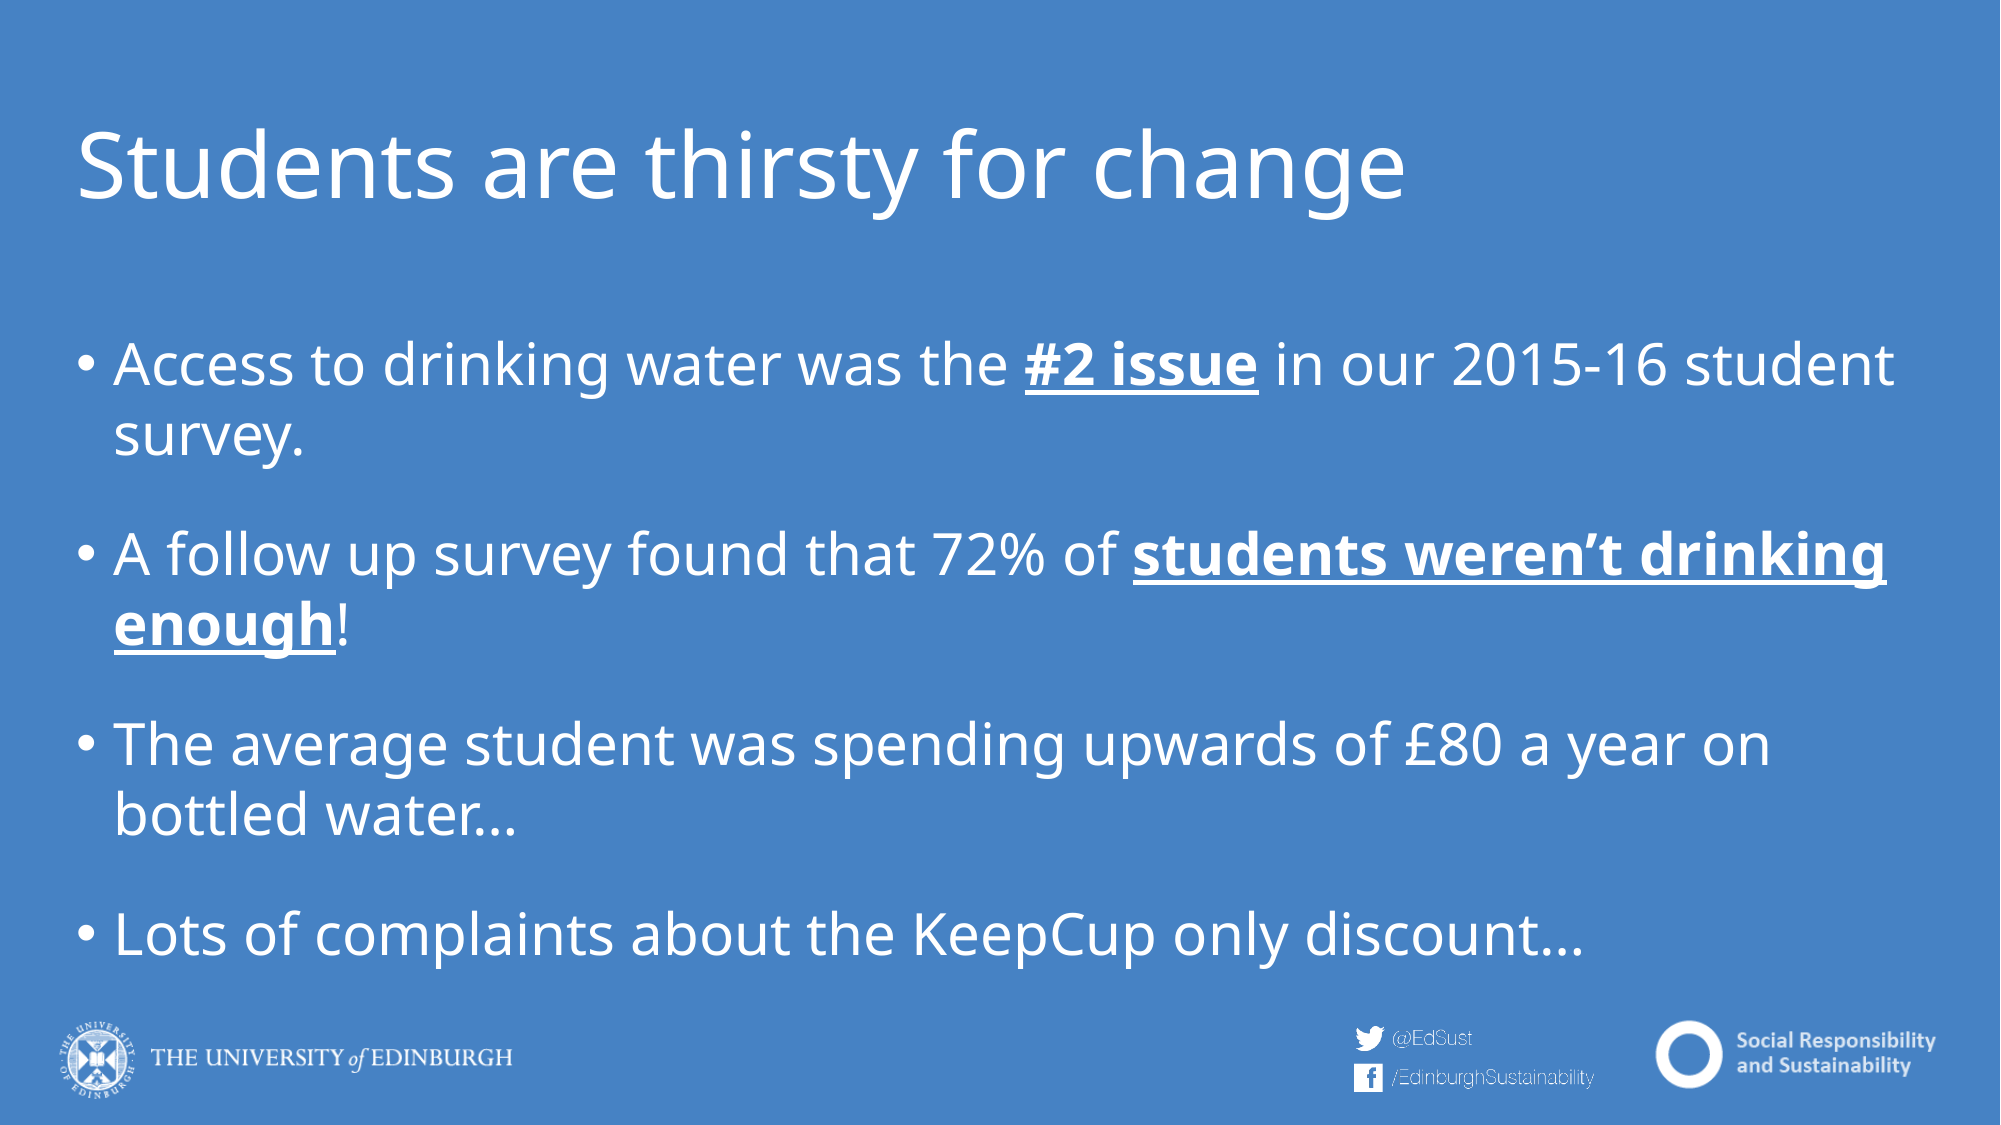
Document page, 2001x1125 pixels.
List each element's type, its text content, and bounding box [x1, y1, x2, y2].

title Students are thirsty for change [61, 59, 1943, 278]
picture [54, 1021, 516, 1099]
list Access to drinking water was the #2 issue in our 2015-16 student survey. A follow up survey found that 72% of students weren’t drinking enough! The average student was spending upwards of £80 a year on bottled water… Lots of complaints about the KeepCup only discount… [61, 320, 1943, 1014]
picture [1648, 1014, 1943, 1092]
picture [1354, 1026, 1594, 1092]
